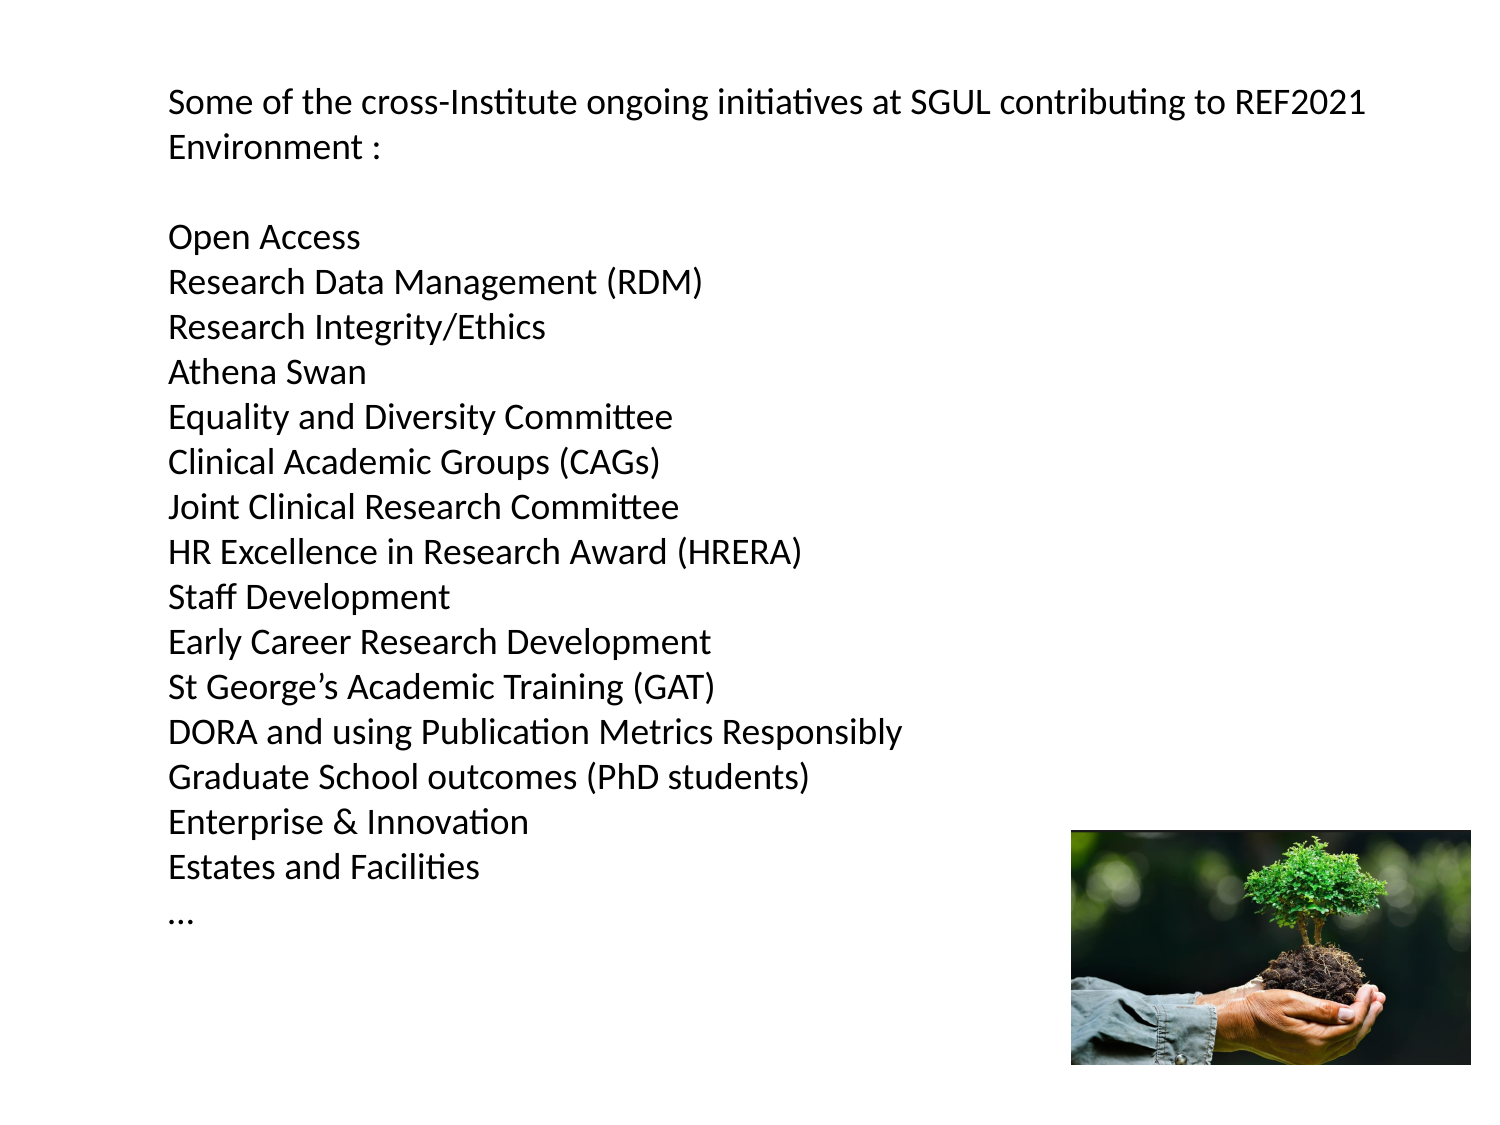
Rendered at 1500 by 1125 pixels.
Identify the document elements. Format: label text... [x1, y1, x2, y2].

picture [1071, 830, 1471, 1065]
text_box Some of the cross-Institute ongoing initiatives at SGUL contributing to REF2021 Environment : Open Access Research Data Management (RDM) Research Integrity/Ethics Athena Swan Equality and Diversity Committee Clinical Academic Groups (CAGs) Joint Clinical Research Committee HR Excellence in Research Award (HRERA) Staff Development Early Career Research Development St George’s Academic Training (GAT) DORA and using Publication Metrics Responsibly Graduate School outcomes (PhD students) Enterprise & Innovation Estates and Facilities … [153, 69, 1395, 984]
